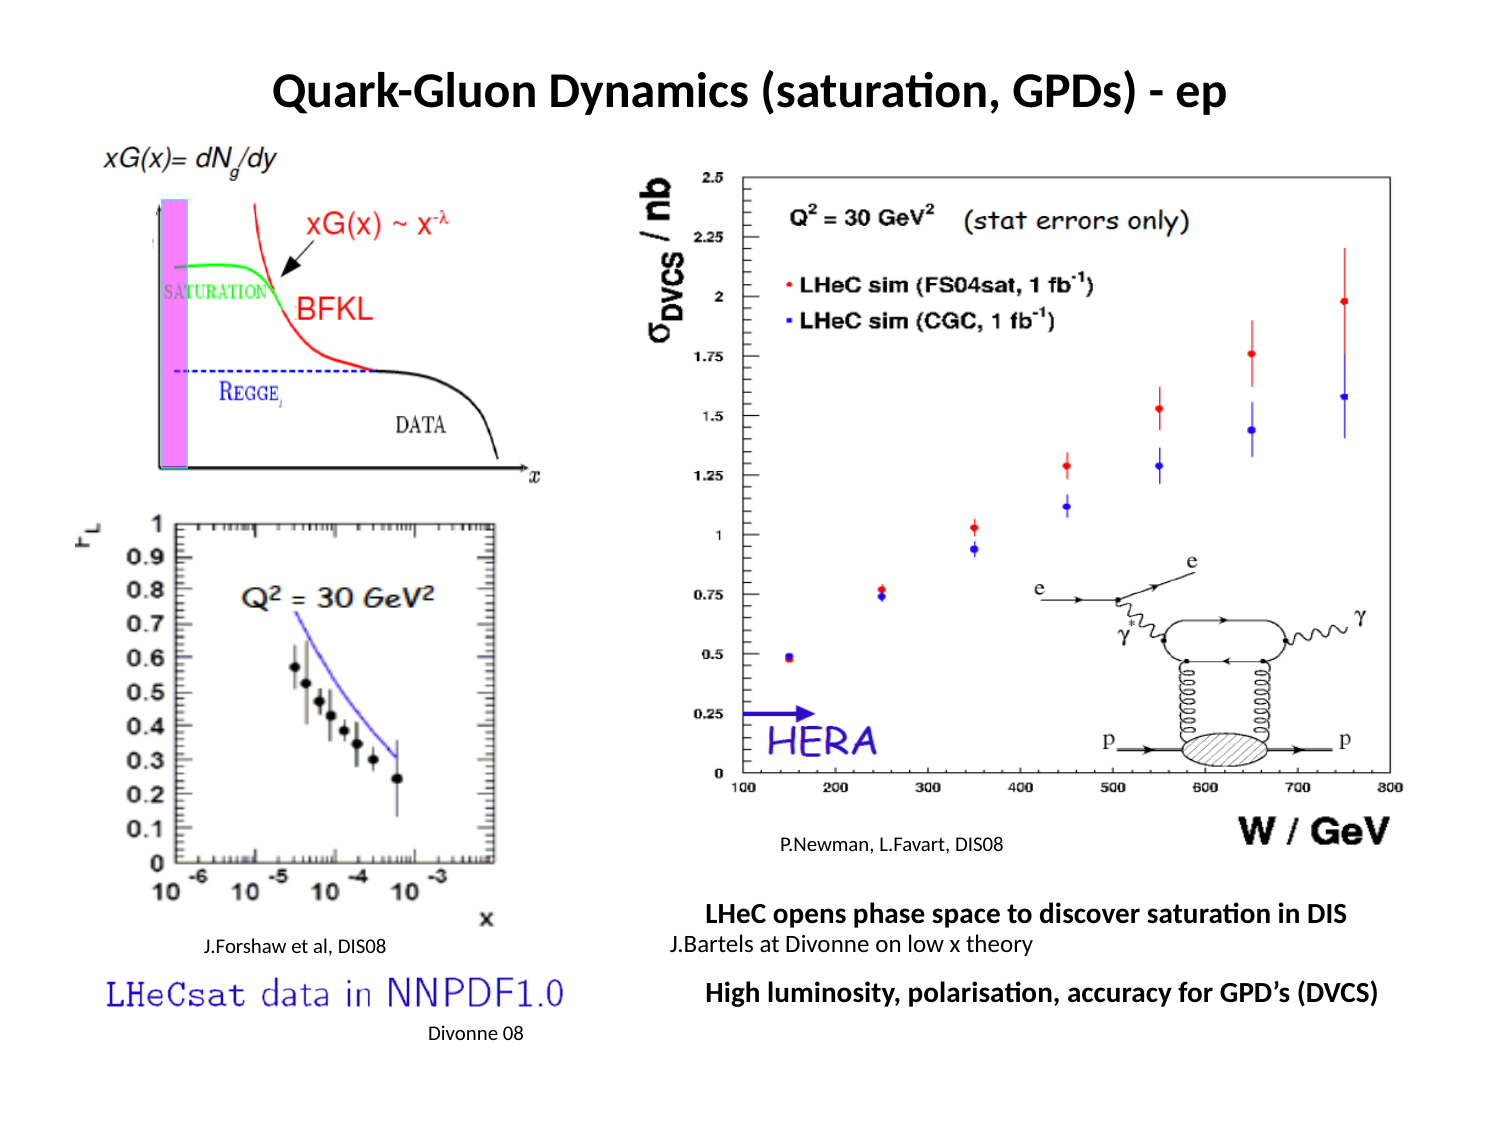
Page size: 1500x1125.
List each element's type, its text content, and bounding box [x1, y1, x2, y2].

text_box LHeC opens phase space to discover saturation in DIS High luminosity, polarisation, accuracy for GPD’s (DVCS) [690, 887, 1410, 1018]
title Quark-Gluon Dynamics (saturation, GPDs) - ep [112, 50, 1388, 125]
text_box J.Forshaw et al, DIS08 [189, 947, 402, 960]
picture [99, 962, 576, 1018]
picture [637, 149, 1413, 859]
picture [74, 137, 551, 938]
text_box J.Bartels at Divonne on low x theory [655, 907, 1058, 968]
text_box Divonne 08 [413, 1025, 539, 1053]
